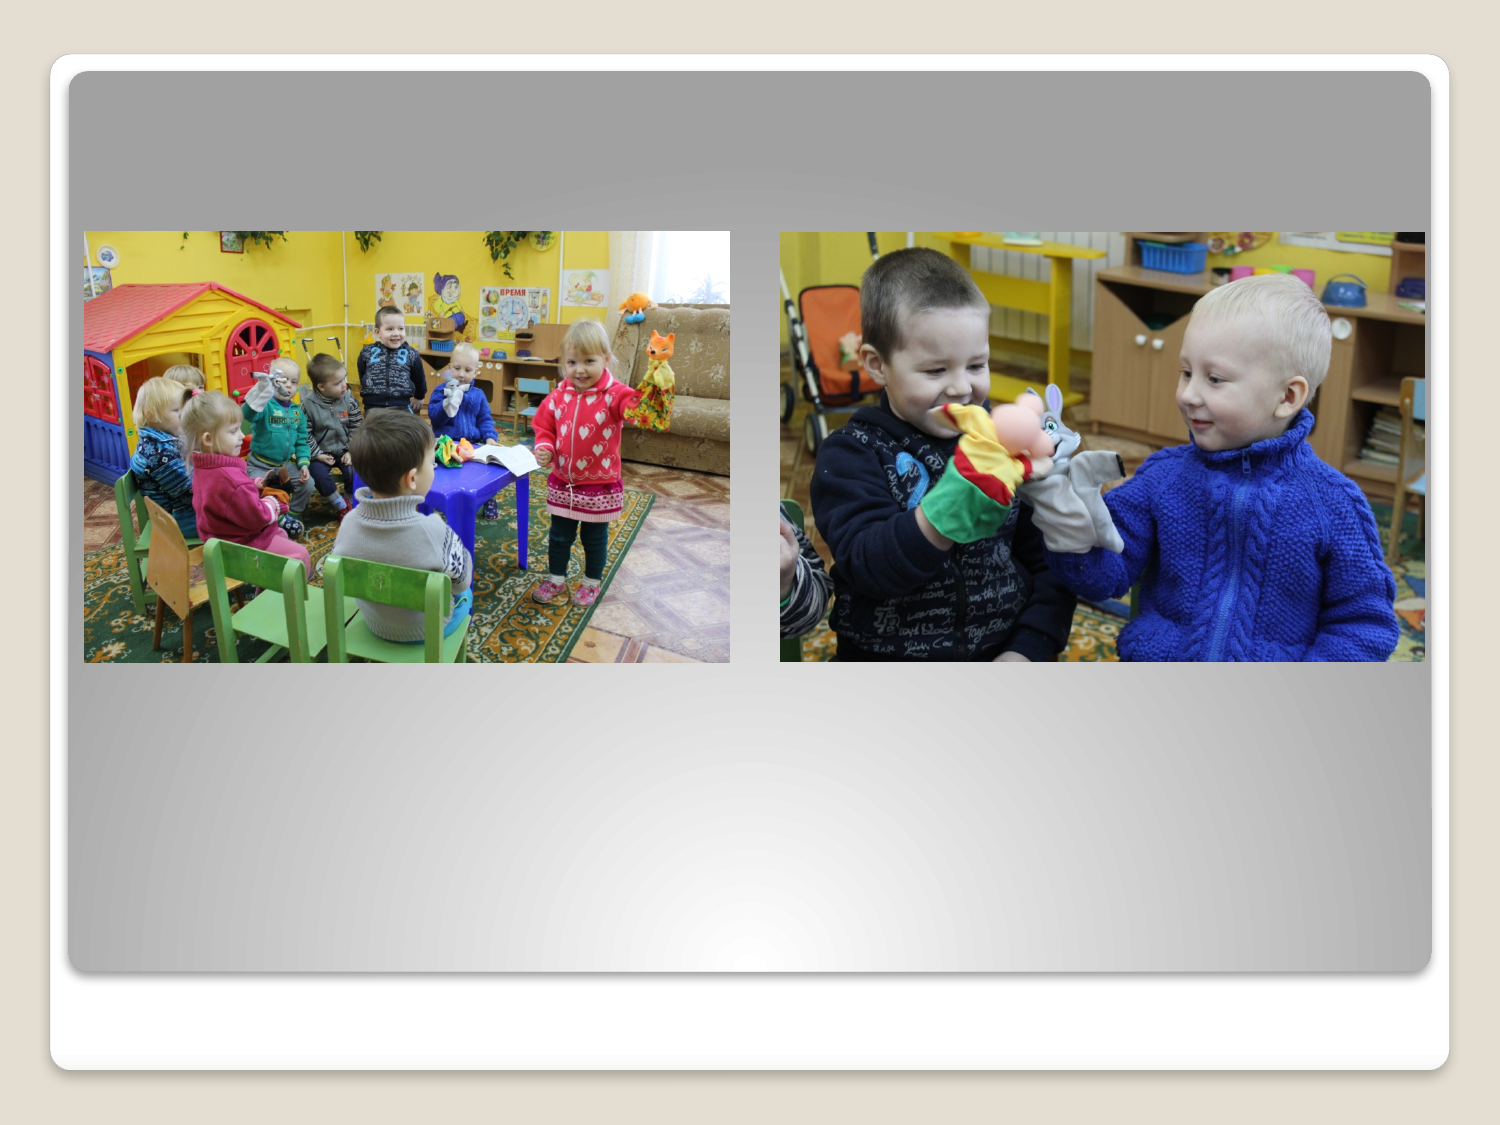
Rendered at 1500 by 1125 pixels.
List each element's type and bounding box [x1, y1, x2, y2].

list [84, 231, 730, 663]
list [779, 232, 1426, 662]
